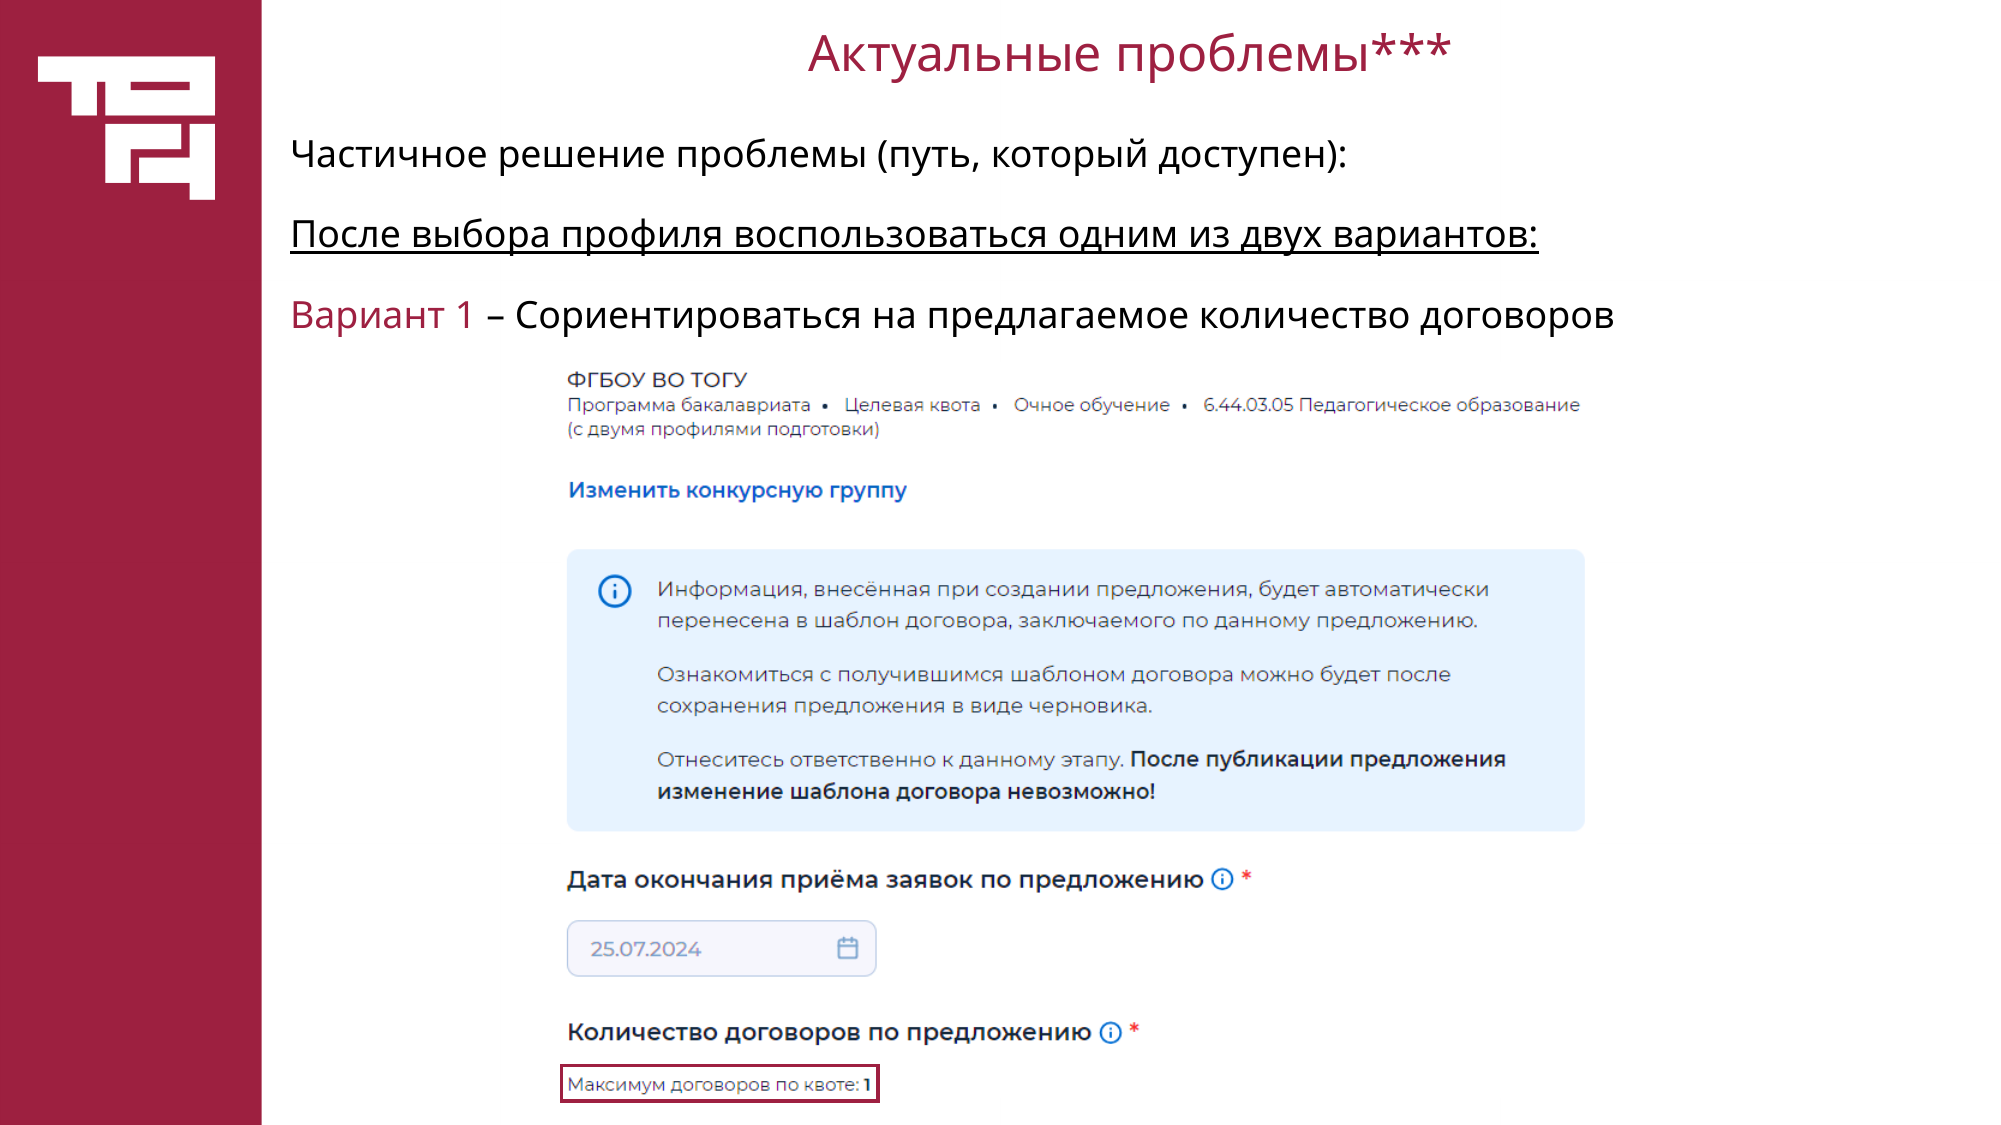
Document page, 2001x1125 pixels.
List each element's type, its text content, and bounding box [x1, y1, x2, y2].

title Актуальные проблемы*** [324, 21, 1939, 89]
text_box [561, 1098, 879, 1102]
list Частичное решение проблемы (путь, который доступен): После выбора профиля воспользоваться одним из двух вариантов: Вариант 1 – Сориентироваться на предлагаемое количество договоров [275, 127, 2000, 1047]
picture [0, 0, 2001, 1125]
